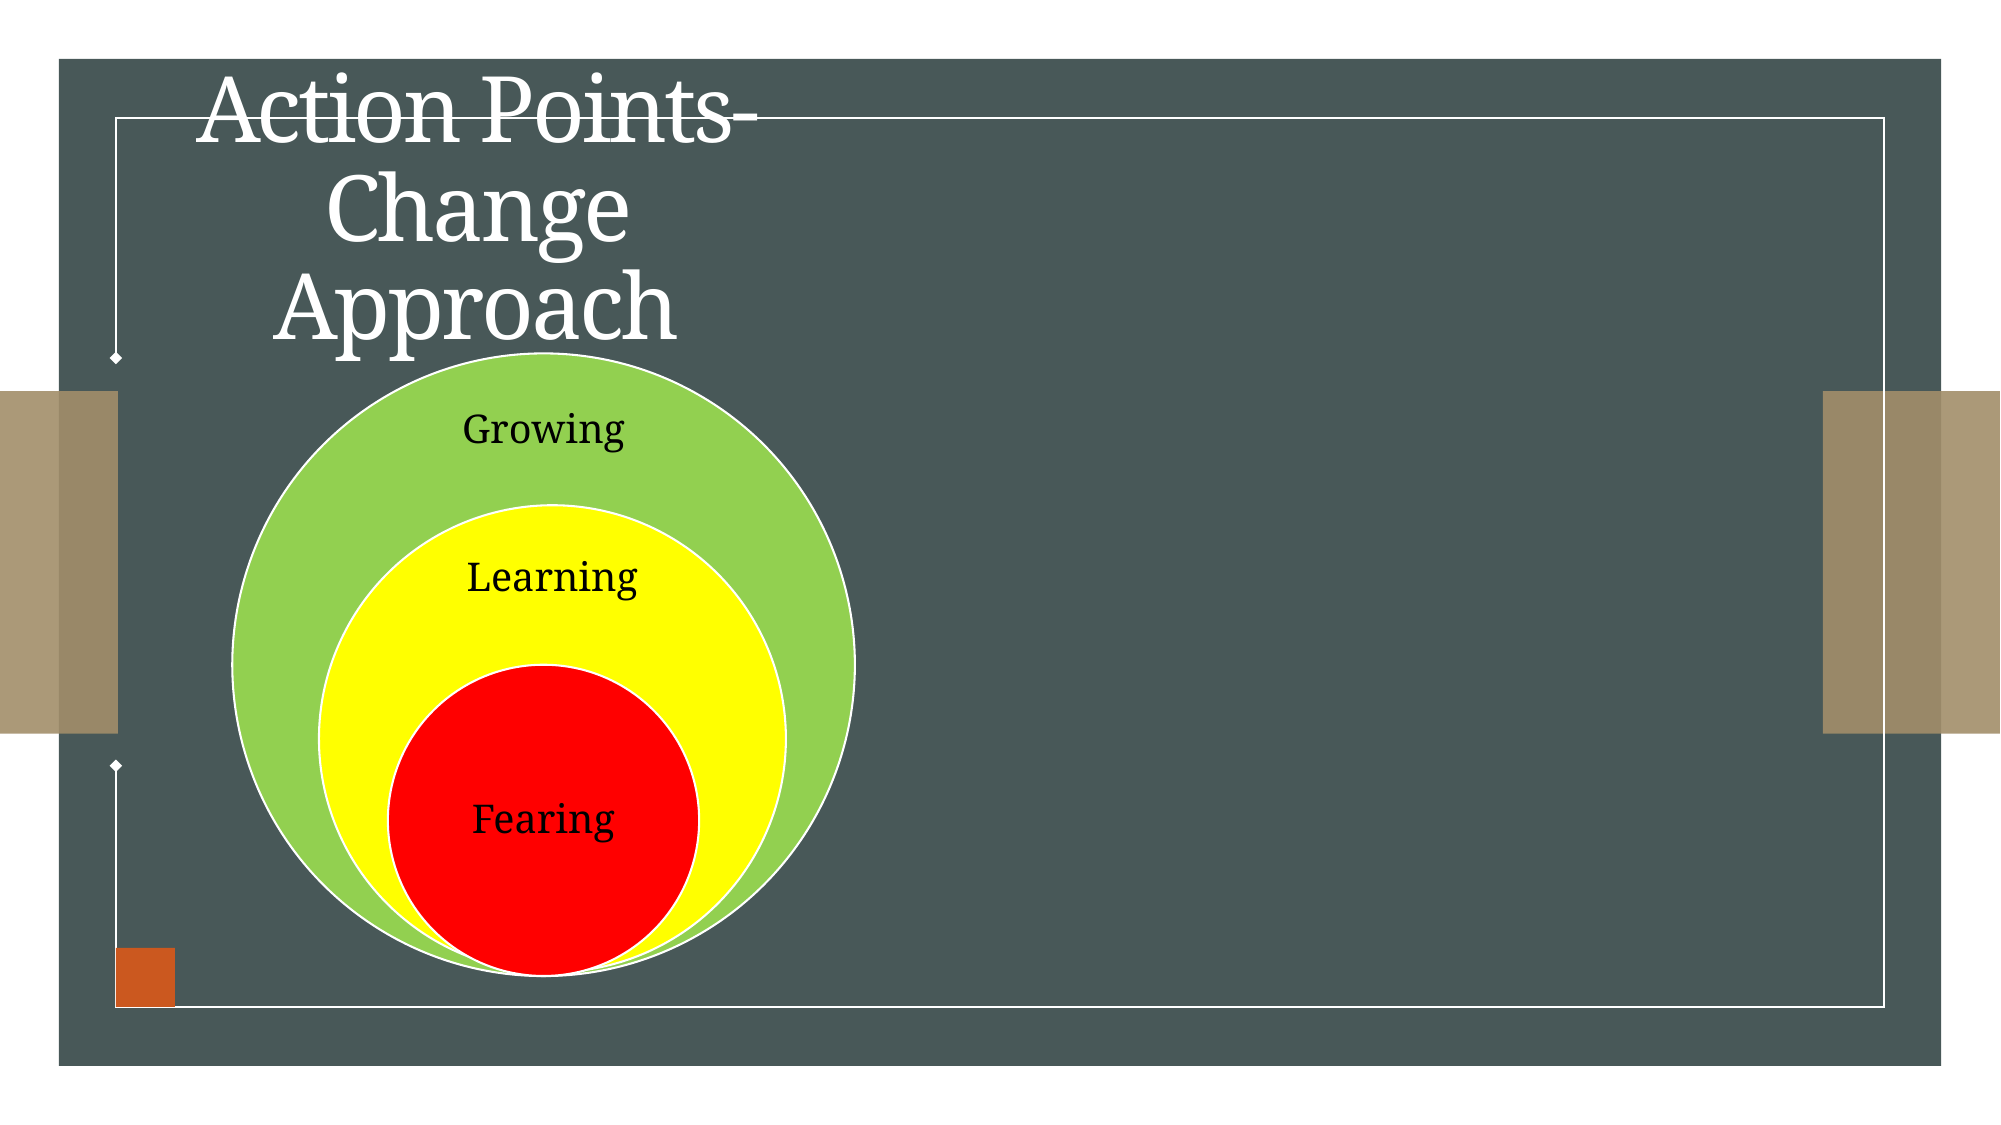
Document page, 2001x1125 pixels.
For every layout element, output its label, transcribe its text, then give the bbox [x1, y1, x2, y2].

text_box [147, 353, 940, 977]
title Action Points- Change Approach [147, 148, 807, 353]
